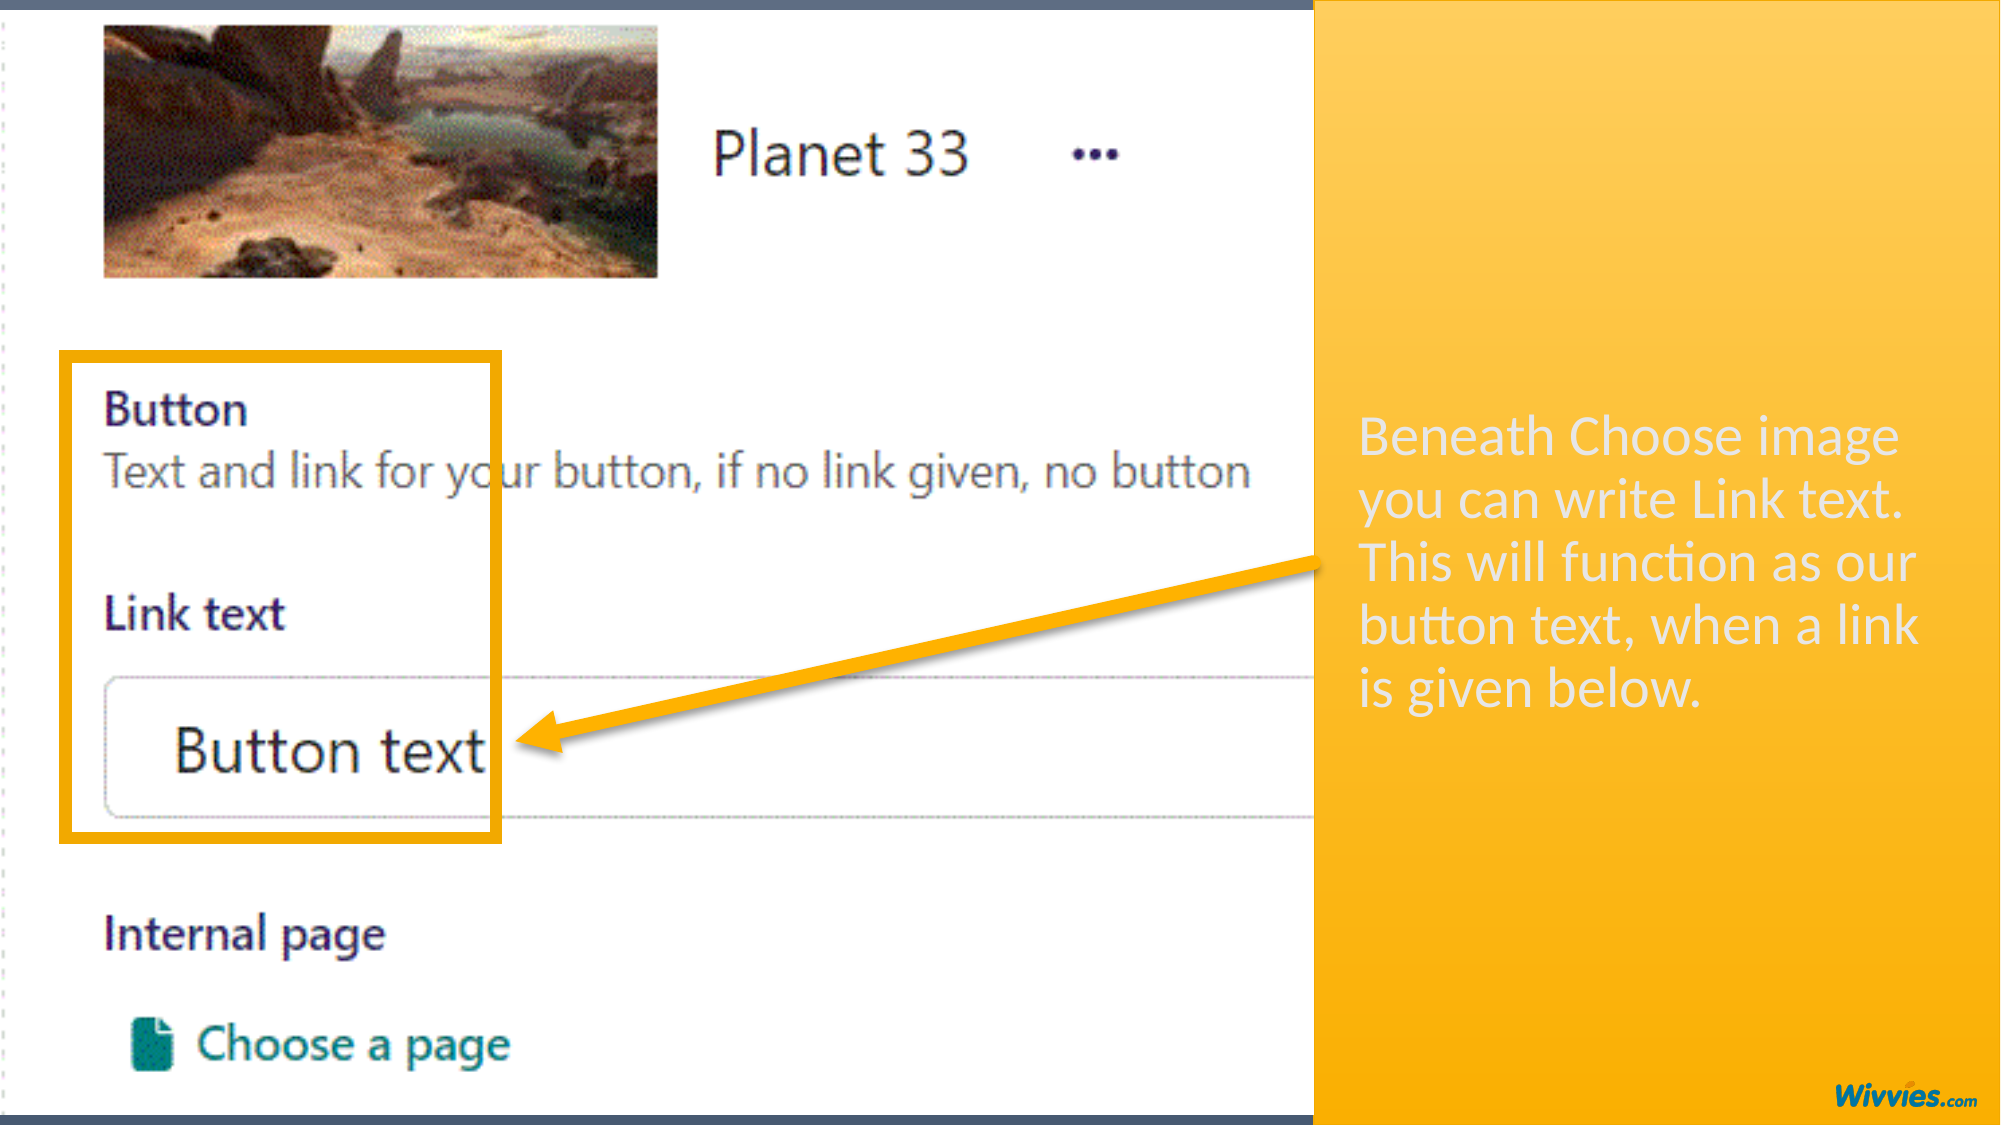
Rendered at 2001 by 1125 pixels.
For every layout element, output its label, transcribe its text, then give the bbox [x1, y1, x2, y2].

picture [0, 0, 1314, 1125]
list Beneath Choose image you can write Link text. This will function as our button text, when a link is given below. [1314, 0, 2000, 1125]
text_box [515, 562, 1314, 742]
